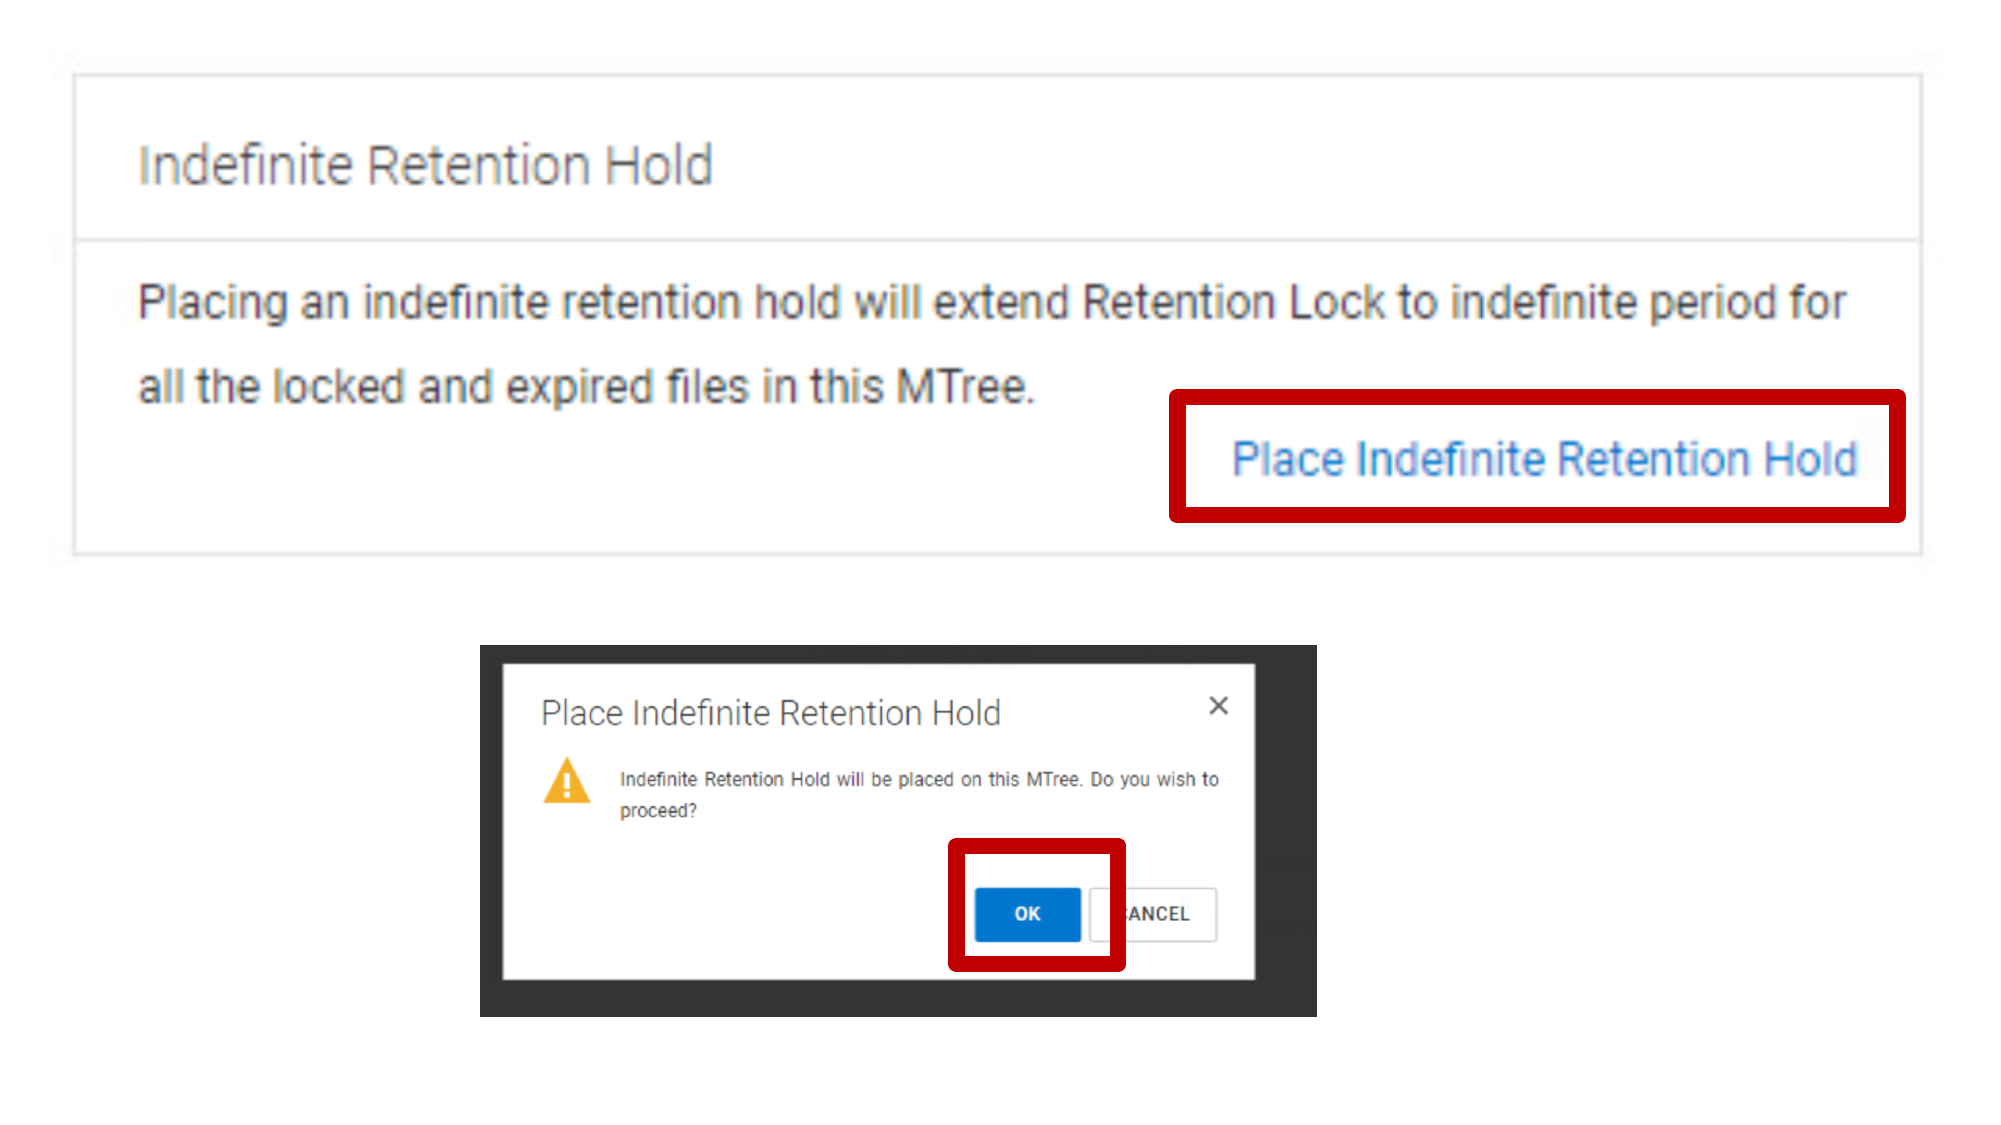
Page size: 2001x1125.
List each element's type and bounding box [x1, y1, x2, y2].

picture [479, 644, 1318, 1018]
picture [42, 42, 1969, 587]
